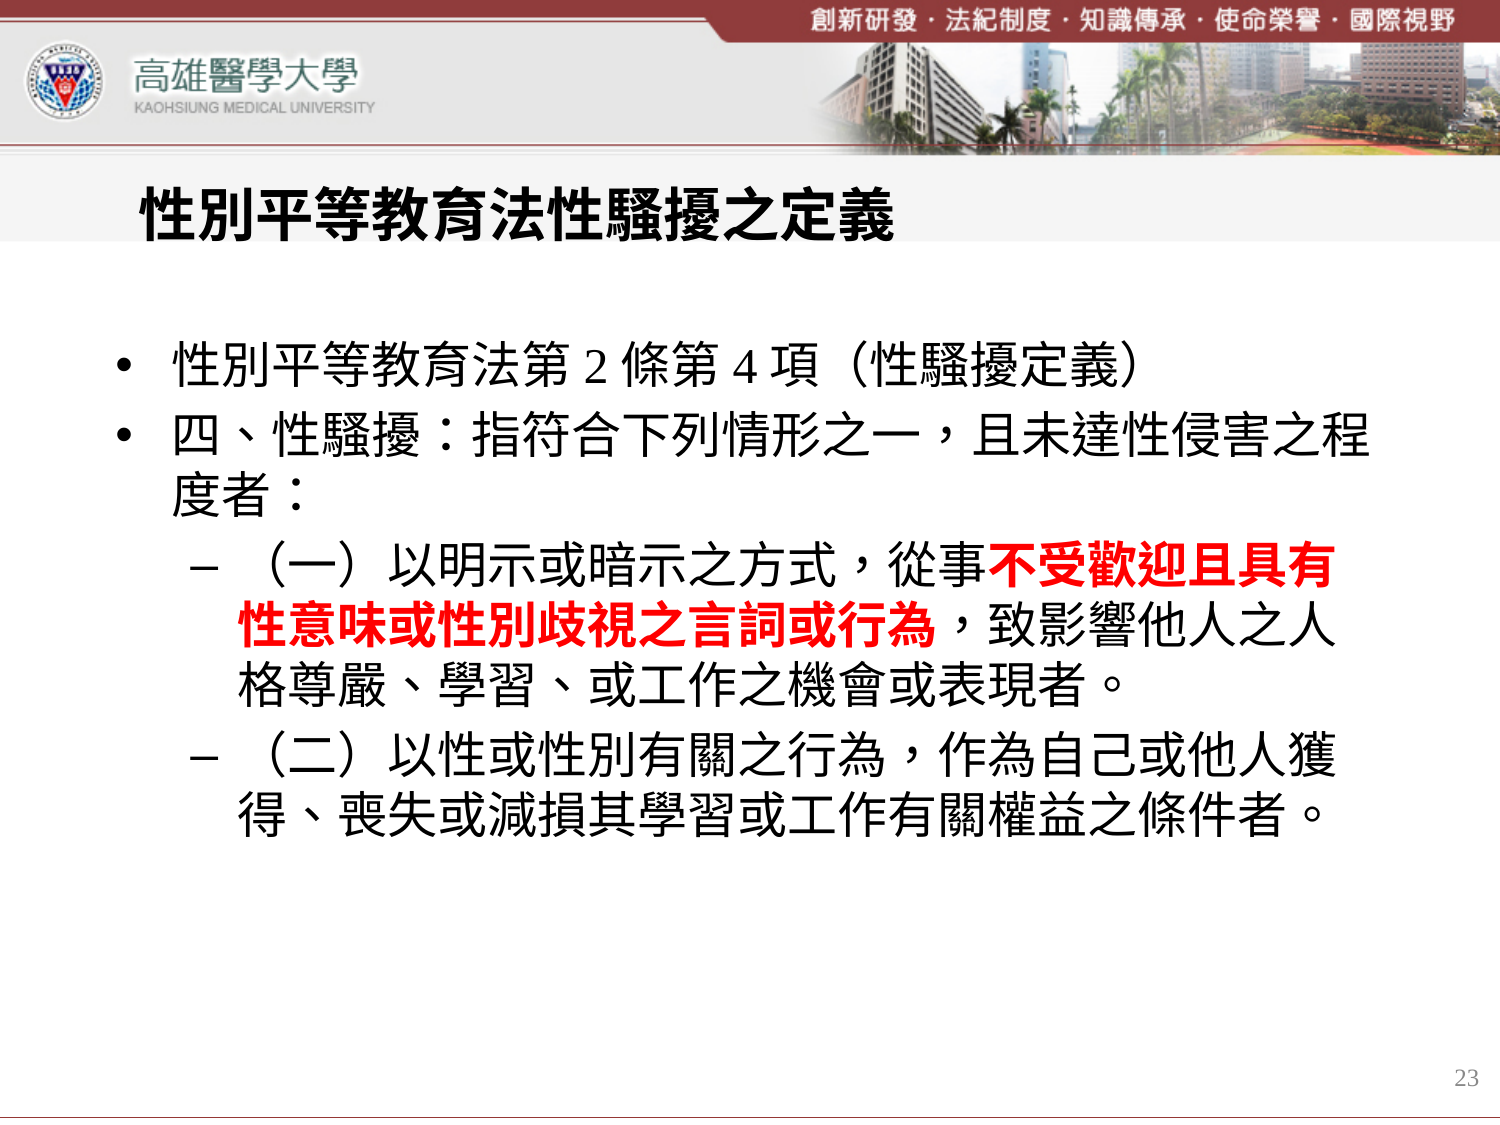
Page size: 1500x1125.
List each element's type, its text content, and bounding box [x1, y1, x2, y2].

title 性別平等教育法性騷擾之定義 [123, 160, 1378, 268]
slide_number 23 [1144, 1046, 1495, 1107]
picture [0, 0, 1500, 1102]
list 性別平等教育法第2條第4項（性騷擾定義） 四、性騷擾：指符合下列情形之一，且未達性侵害之程度者： （一）以明示或暗示之方式，從事不受歡迎且具有性意味或性別歧視之言詞或行為，致影響他人之人格尊嚴、學習、或工作之機會或表現者。 （二）以性或性別有關之行為，作為自己或他人獲得、喪失或減損其學習或工作有關權益之條件者。 [100, 326, 1402, 982]
